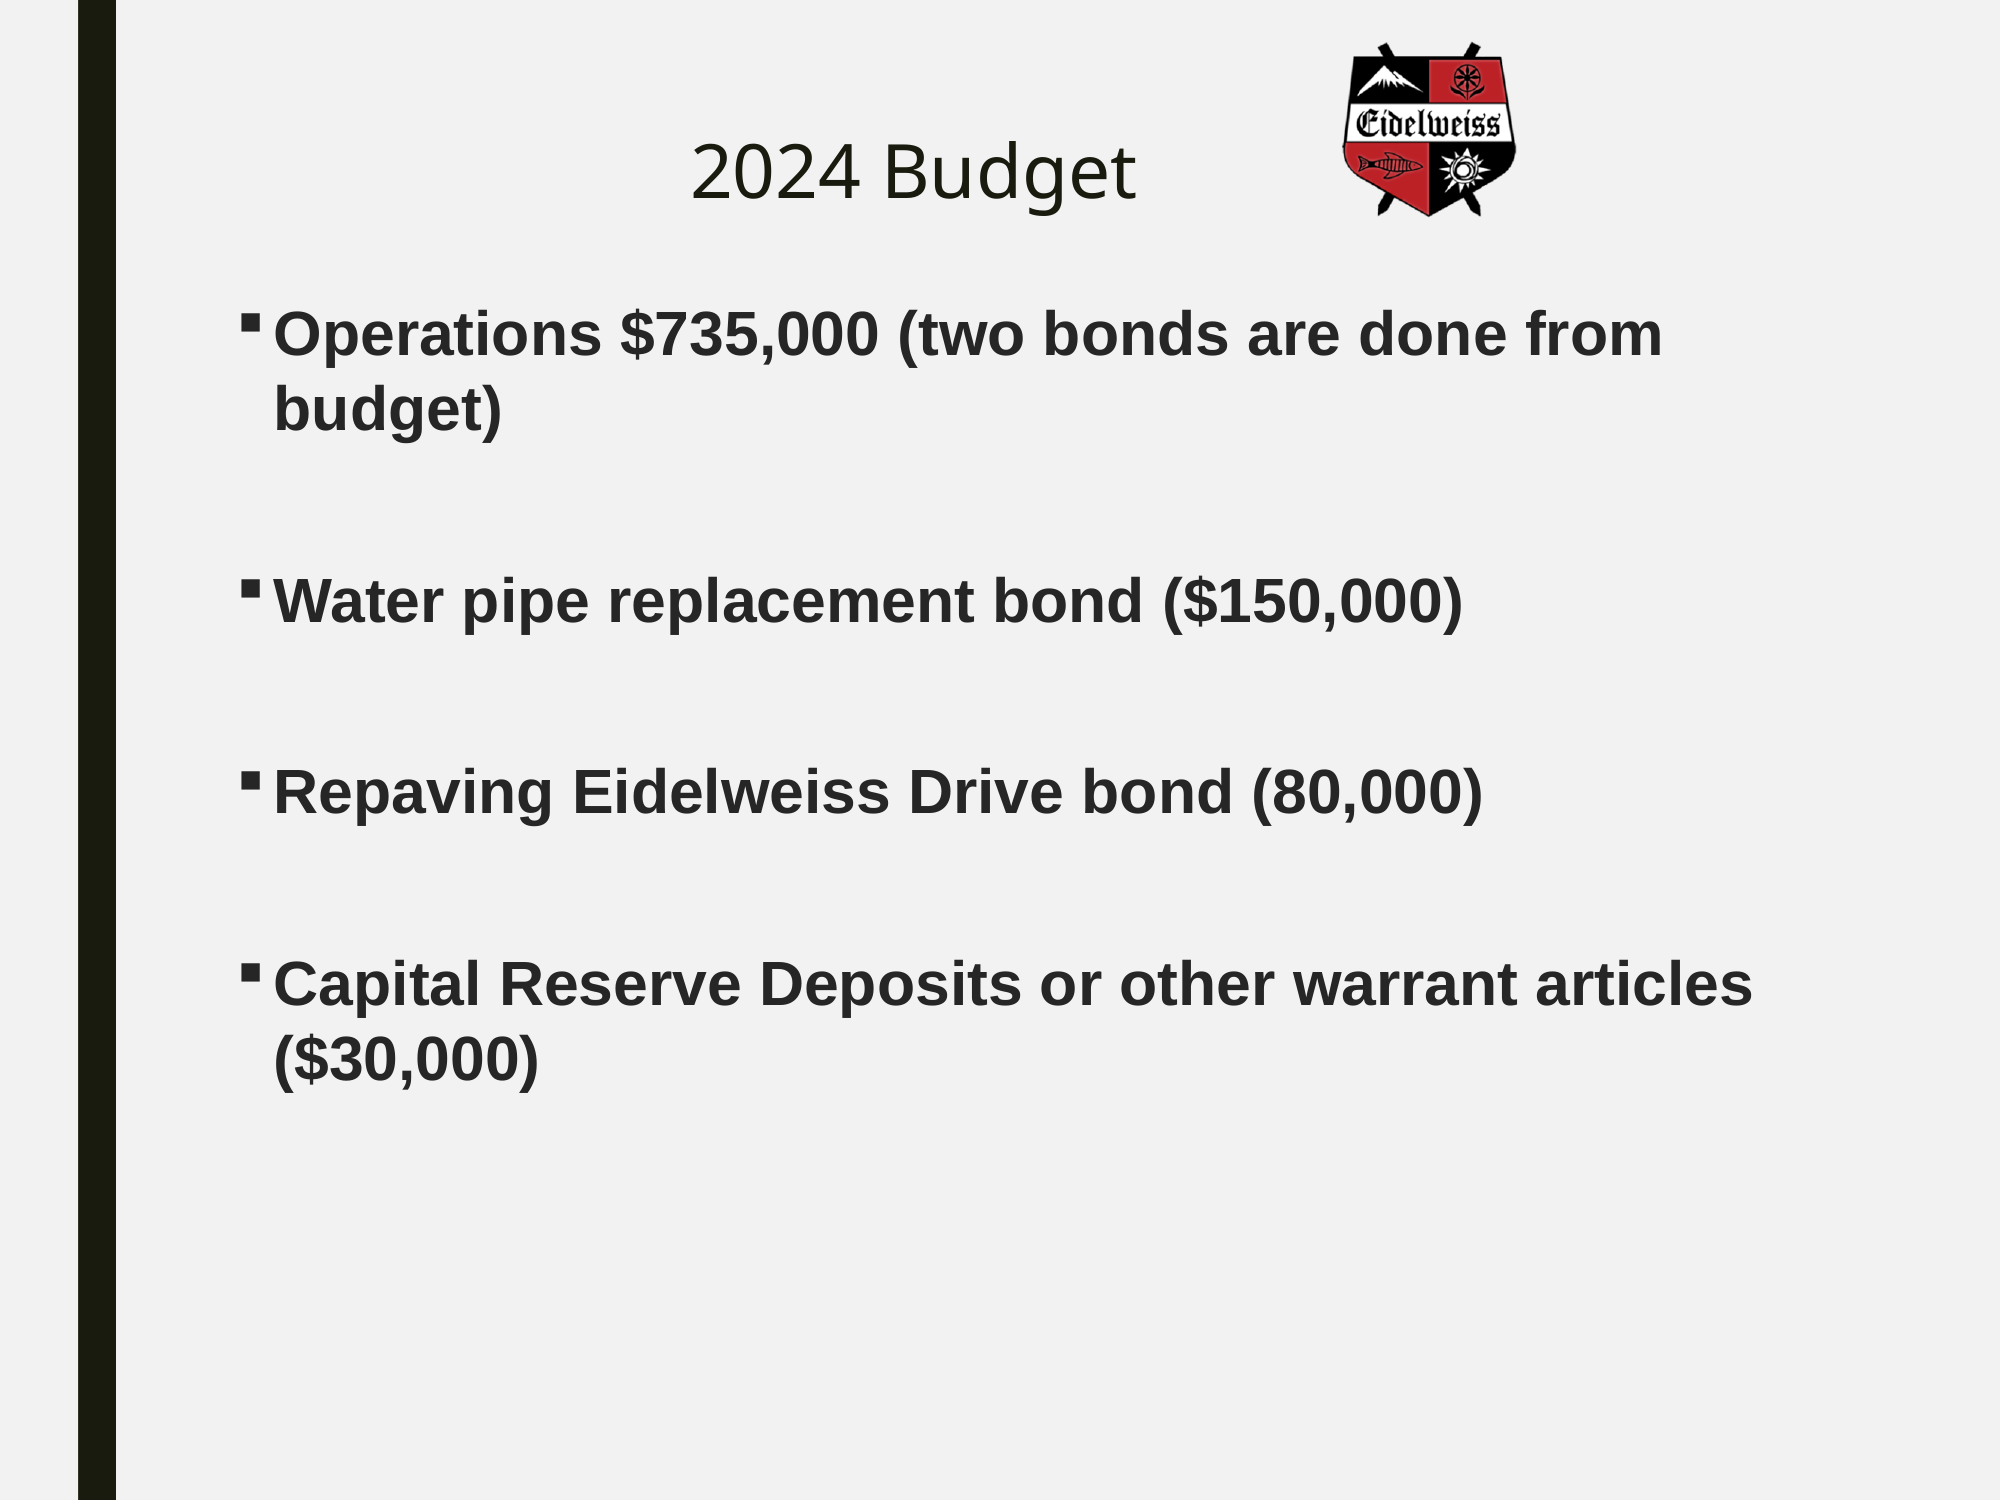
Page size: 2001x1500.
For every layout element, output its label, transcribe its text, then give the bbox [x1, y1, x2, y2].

picture [1341, 38, 1518, 223]
title 2024 Budget [675, 126, 1263, 236]
text_box Operations $735,000 (two bonds are done from budget) Water pipe replacement bond ($150,000) Repaving Eidelweiss Drive bond (80,000) Capital Reserve Deposits or other warrant articles ($30,000) [224, 287, 1863, 1373]
